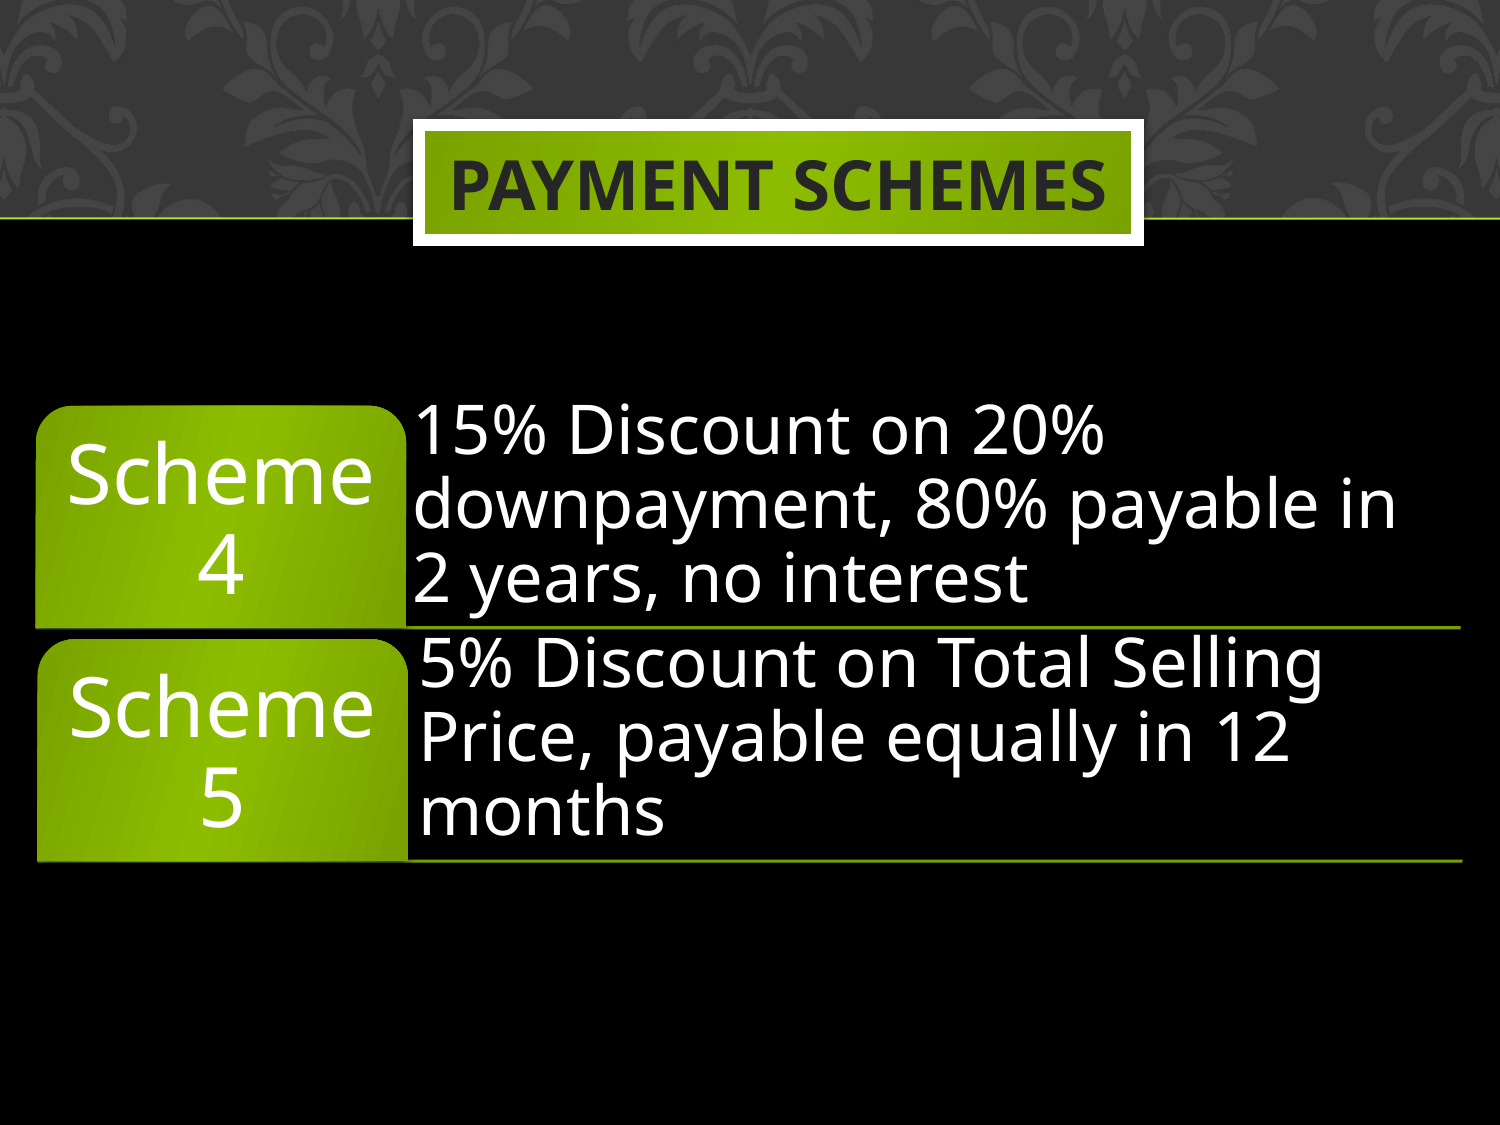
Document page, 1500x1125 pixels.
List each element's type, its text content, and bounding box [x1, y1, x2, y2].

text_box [37, 299, 1463, 967]
title PAYMENT SCHEMES [413, 119, 1144, 246]
